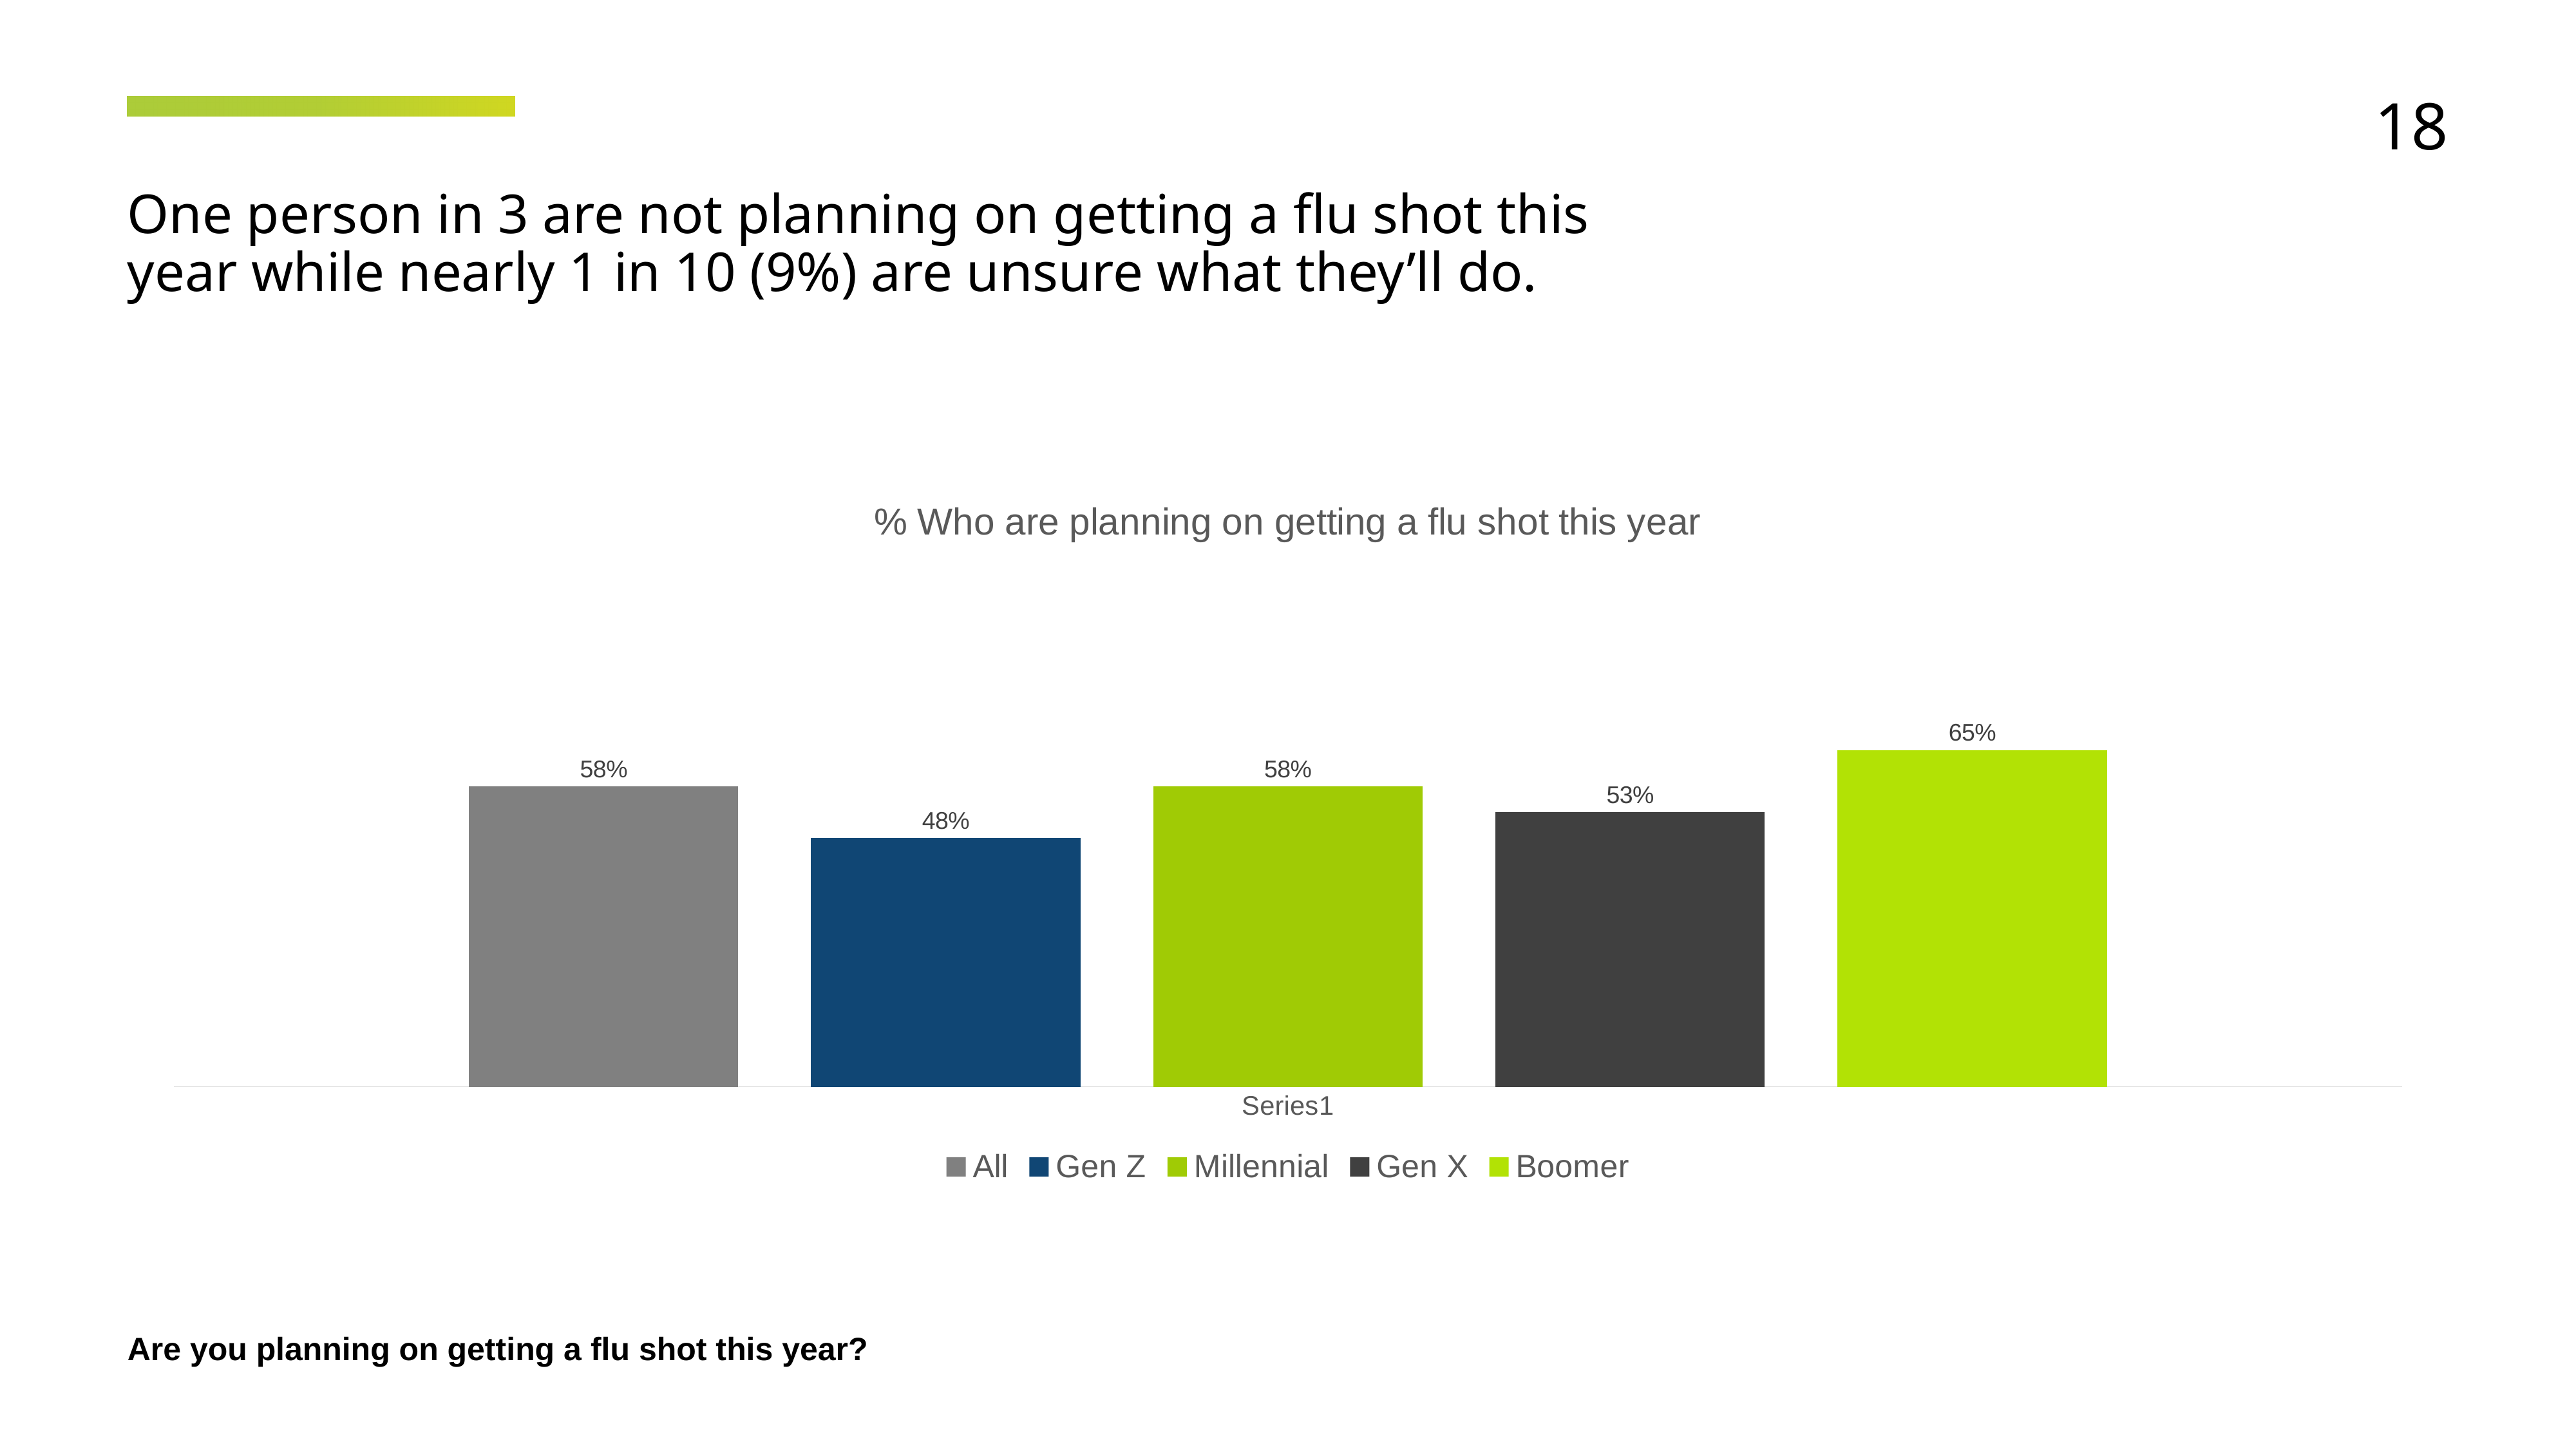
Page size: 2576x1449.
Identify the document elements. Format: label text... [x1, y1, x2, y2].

list One person in 3 are not planning on getting a flu shot this year while nearly 1 in 10 (9%) are unsure what they’ll do. [127, 187, 1674, 388]
picture [127, 96, 515, 117]
text_box 18 [2231, 85, 2448, 244]
chart [127, 471, 2449, 1191]
list Are you planning on getting a flu shot this year? [127, 1309, 1410, 1372]
